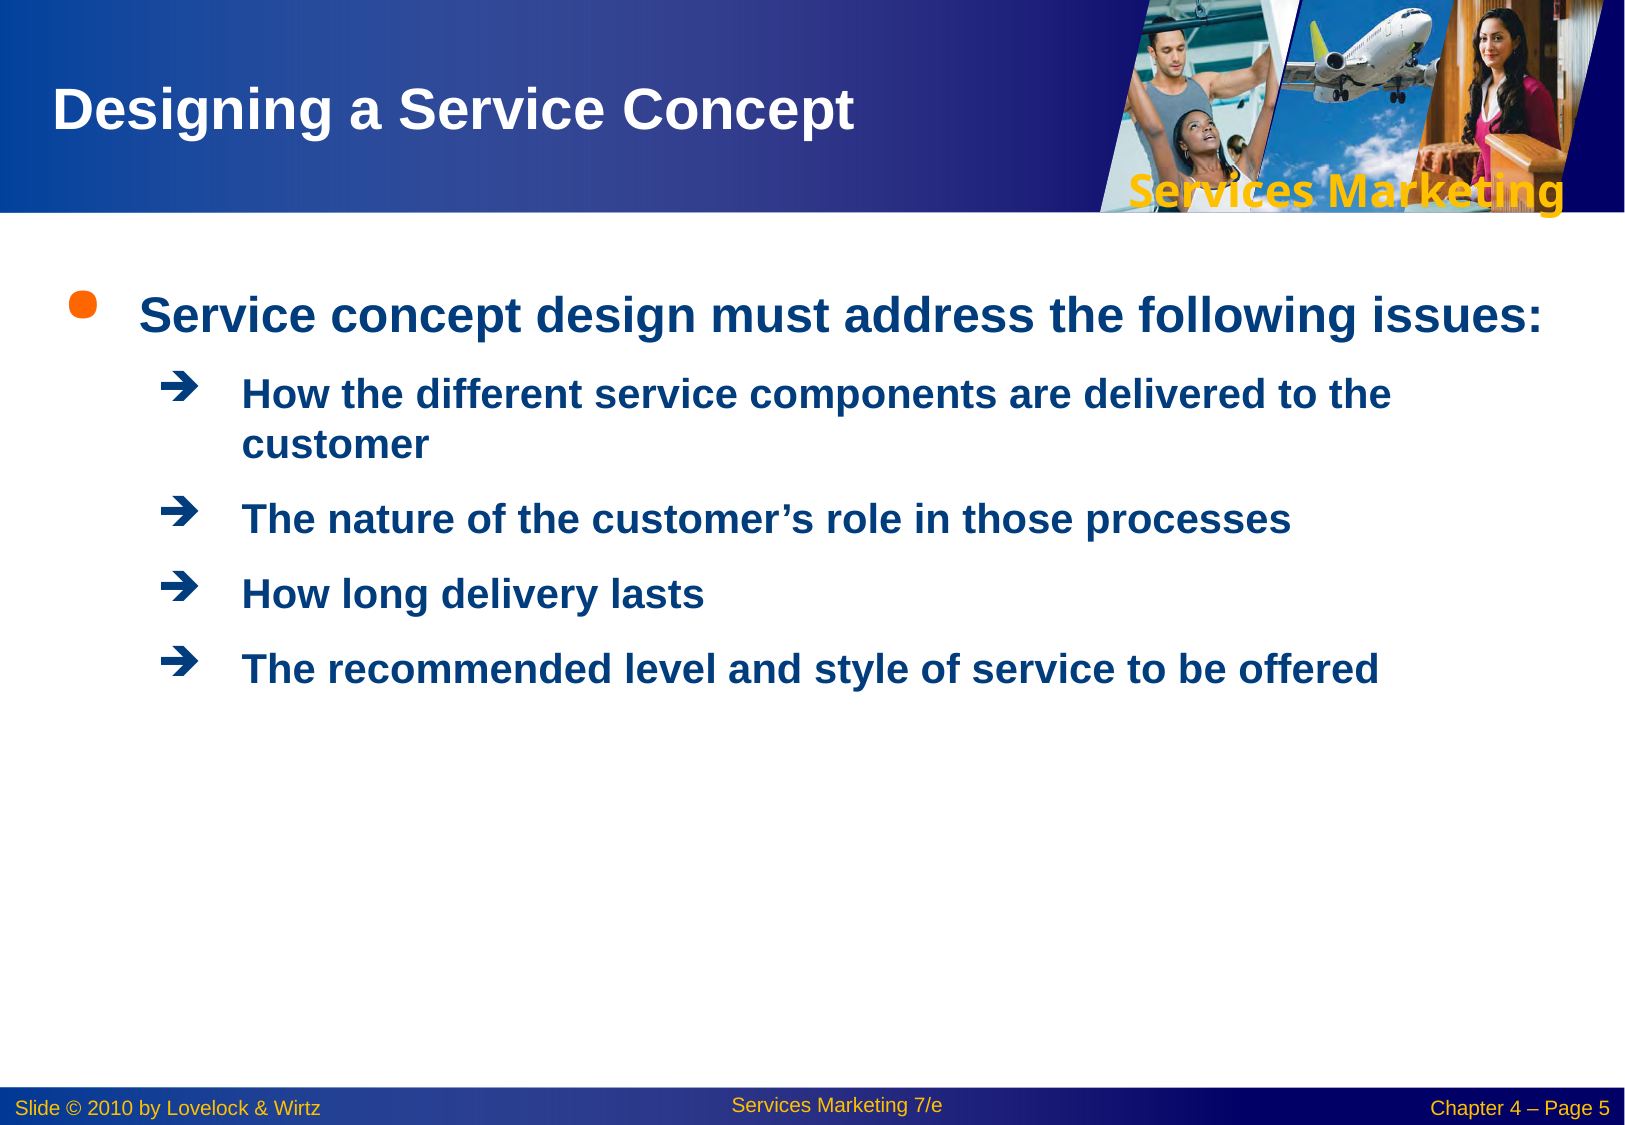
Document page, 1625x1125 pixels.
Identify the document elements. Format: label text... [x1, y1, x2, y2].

list Service concept design must address the following issues: How the different service components are delivered to the customer The nature of the customer’s role in those processes How long delivery lasts The recommended level and style of service to be offered [49, 274, 1588, 1063]
title Designing a Service Concept [36, 37, 1088, 176]
picture [1100, 0, 1604, 213]
picture [1162, 186, 1172, 192]
picture [1546, 187, 1556, 202]
